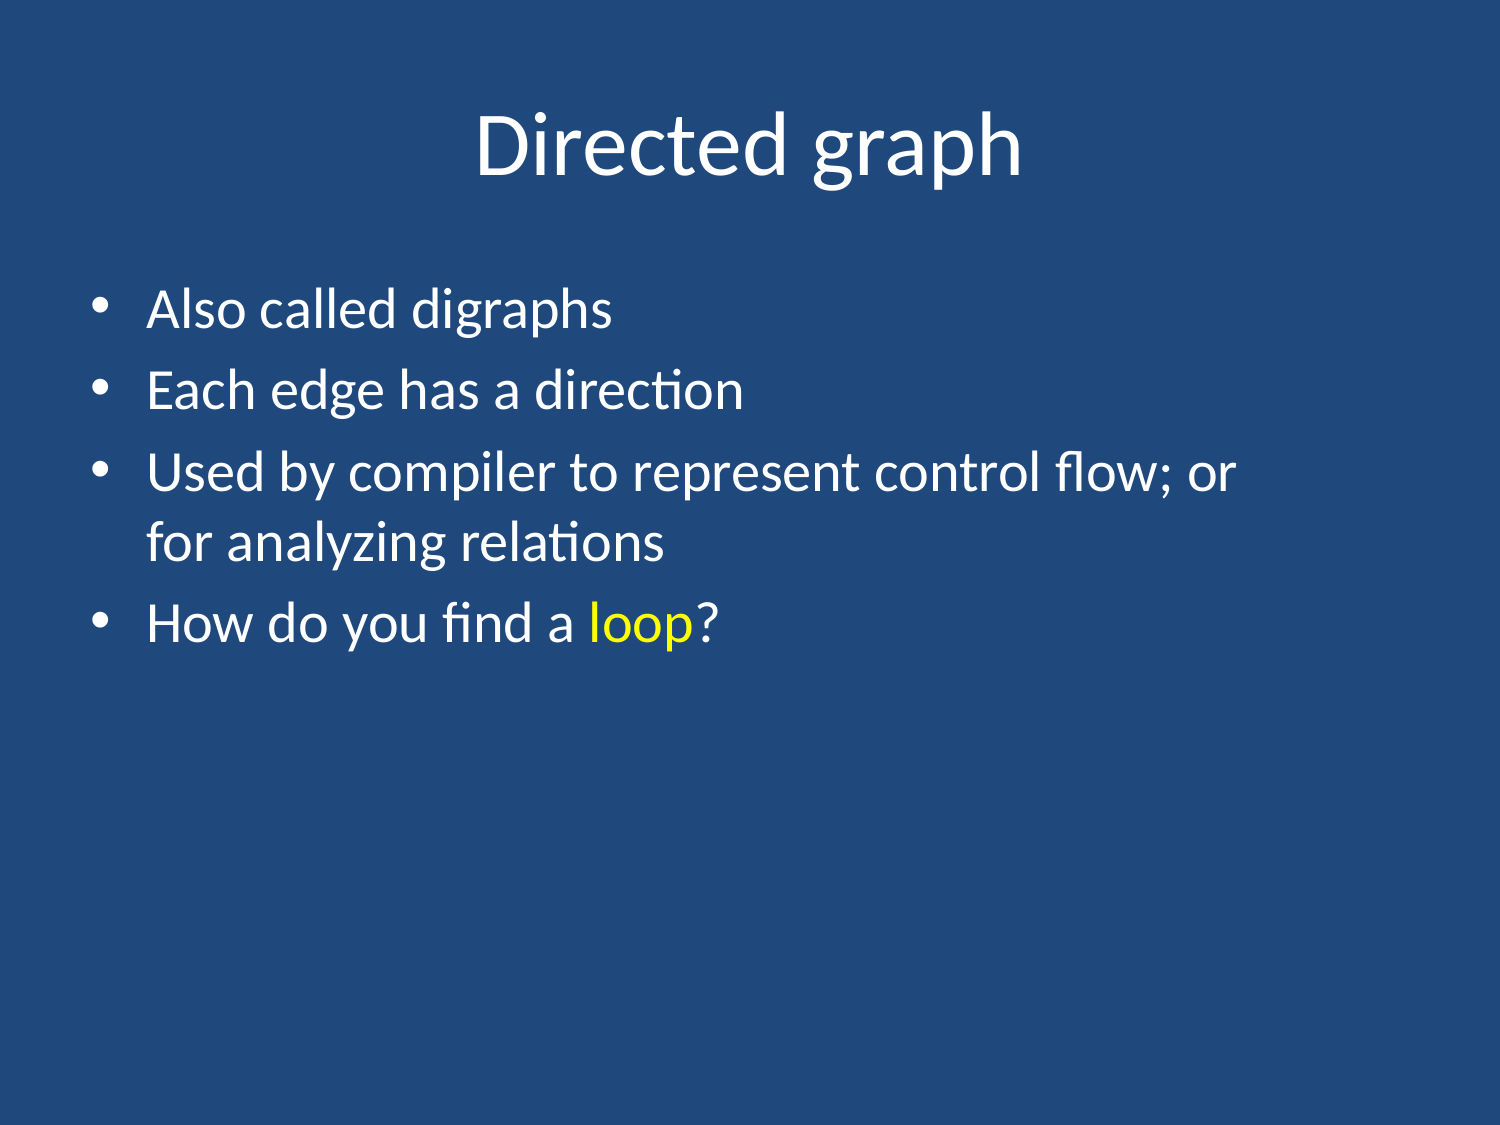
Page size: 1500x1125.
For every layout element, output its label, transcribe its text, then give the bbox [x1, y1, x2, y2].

title Directed graph [75, 45, 1425, 233]
list Also called digraphs Each edge has a direction Used by compiler to represent control flow; or for analyzing relations How do you find a loop? [75, 262, 1325, 1005]
